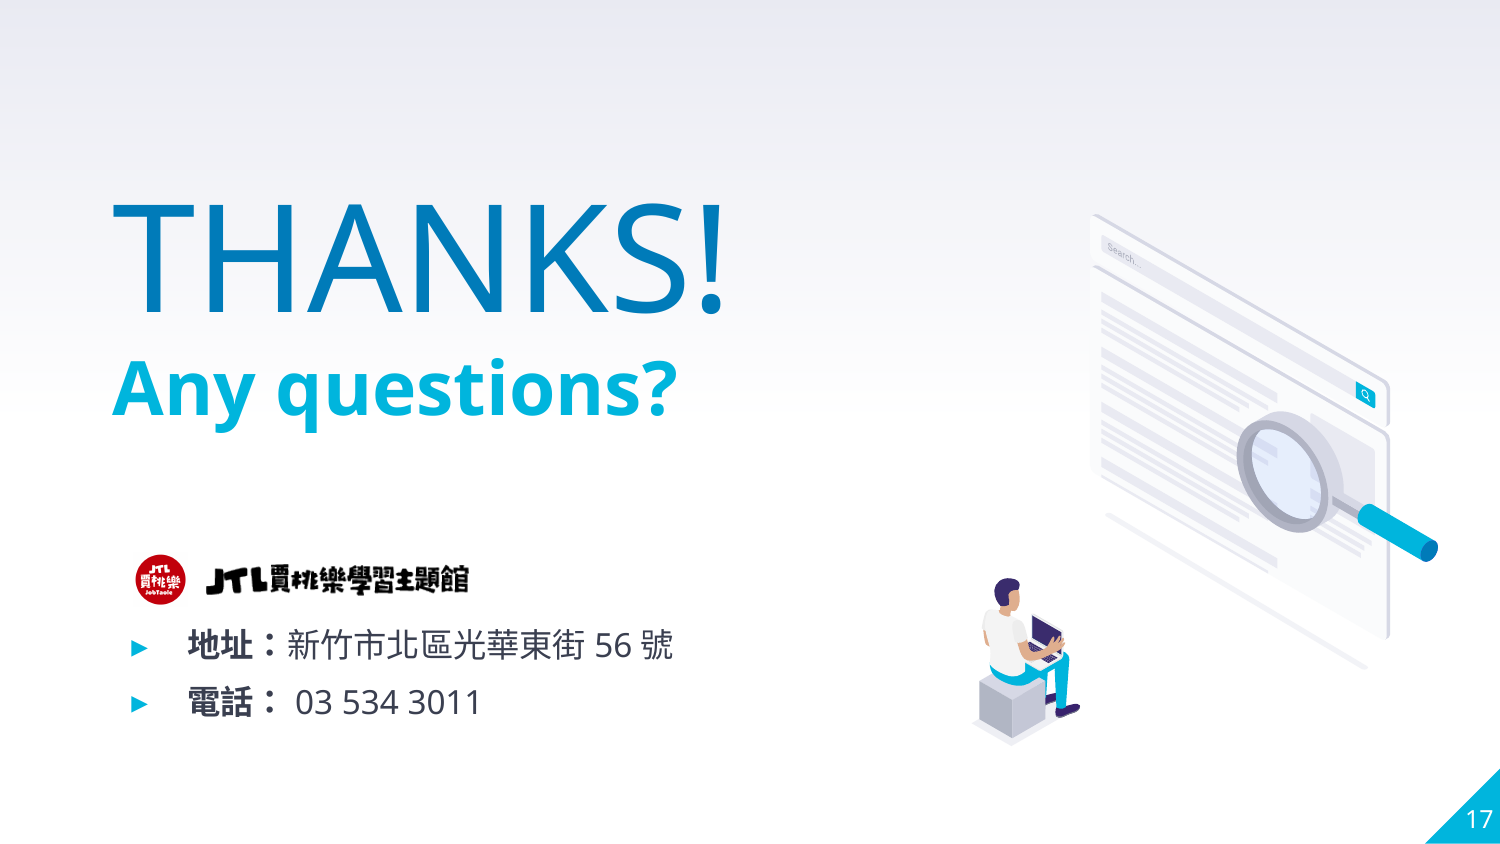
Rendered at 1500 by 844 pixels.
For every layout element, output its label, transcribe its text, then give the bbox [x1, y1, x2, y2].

picture [133, 551, 189, 607]
subtitle Any questions? 地址：新竹市北區光華東街56號 電話：03 534 3011 [112, 331, 925, 818]
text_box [971, 213, 1439, 747]
picture [206, 564, 469, 596]
slide_number 17 [1418, 760, 1494, 838]
title THANKS! [112, 197, 826, 331]
